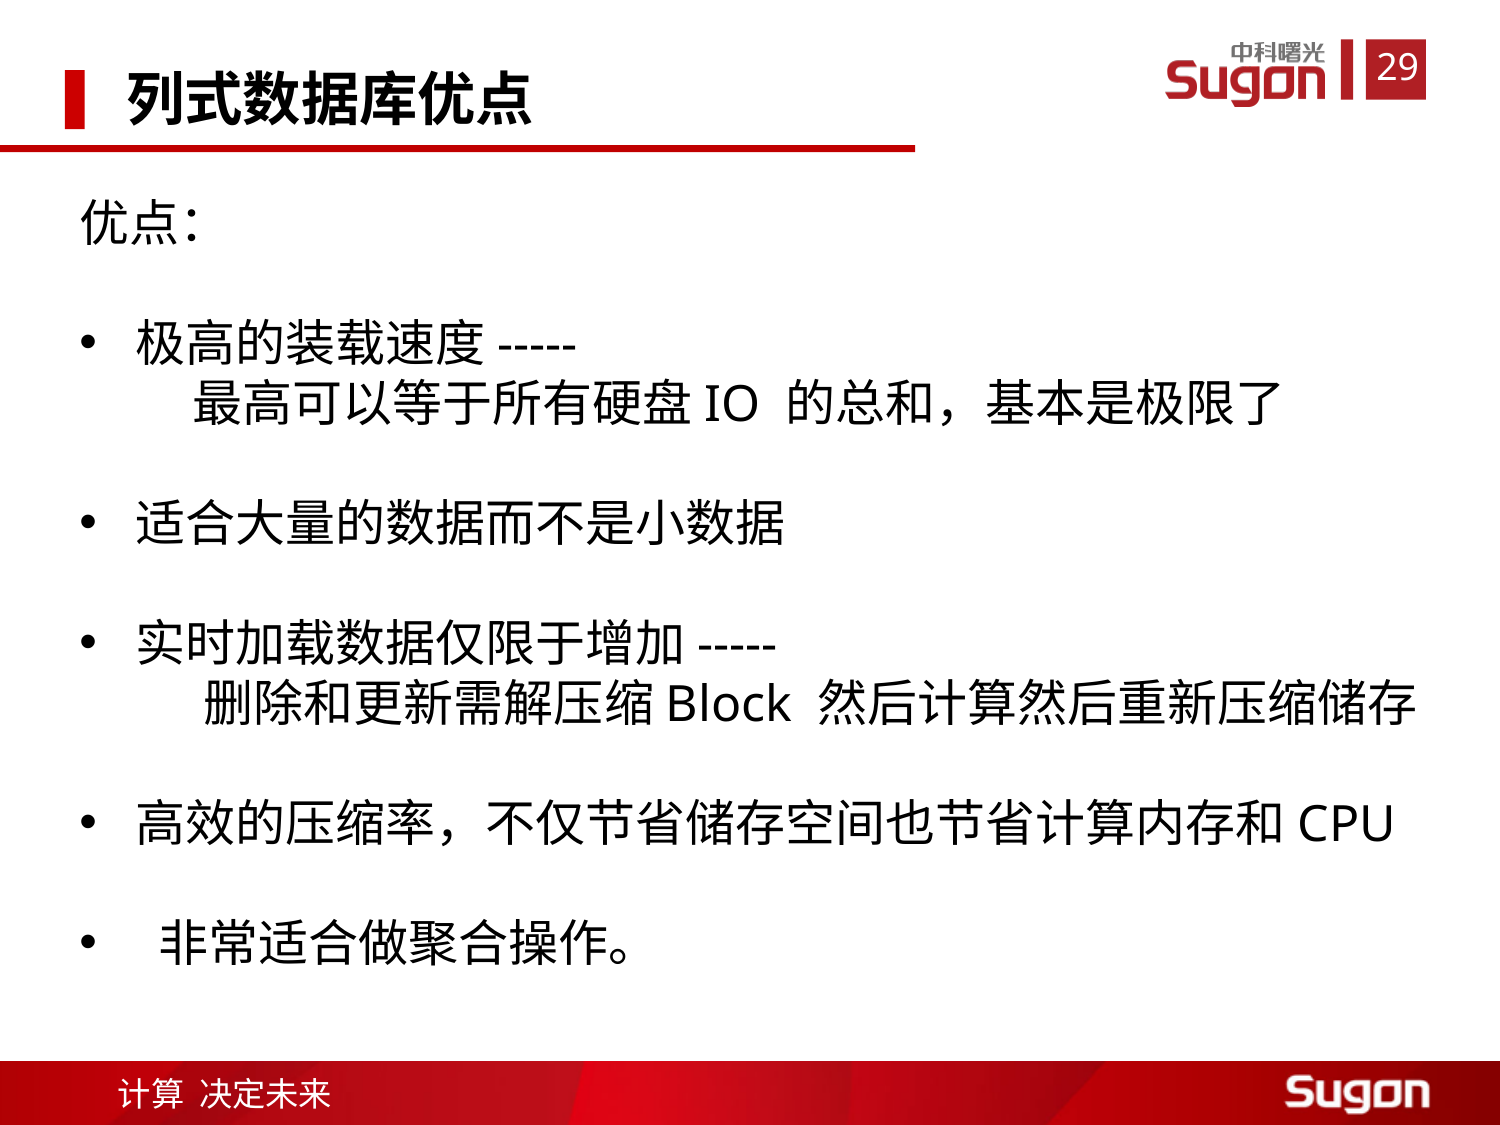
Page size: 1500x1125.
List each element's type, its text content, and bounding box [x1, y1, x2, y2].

picture [0, 1061, 1500, 1125]
text_box [64, 70, 85, 130]
picture [1165, 42, 1325, 107]
text_box 列式数据库优点 [111, 54, 550, 140]
text_box 优点： 极高的装载速度----- 最高可以等于所有硬盘IO 的总和，基本是极限了 适合大量的数据而不是小数据 实时加载数据仅限于增加----- 删除和更新需解压缩Block 然后计算然后重新压缩储存 高效的压缩率，不仅节省储存空间也节省计算内存和CPU 非常适合做聚合操作。 [64, 184, 1439, 980]
